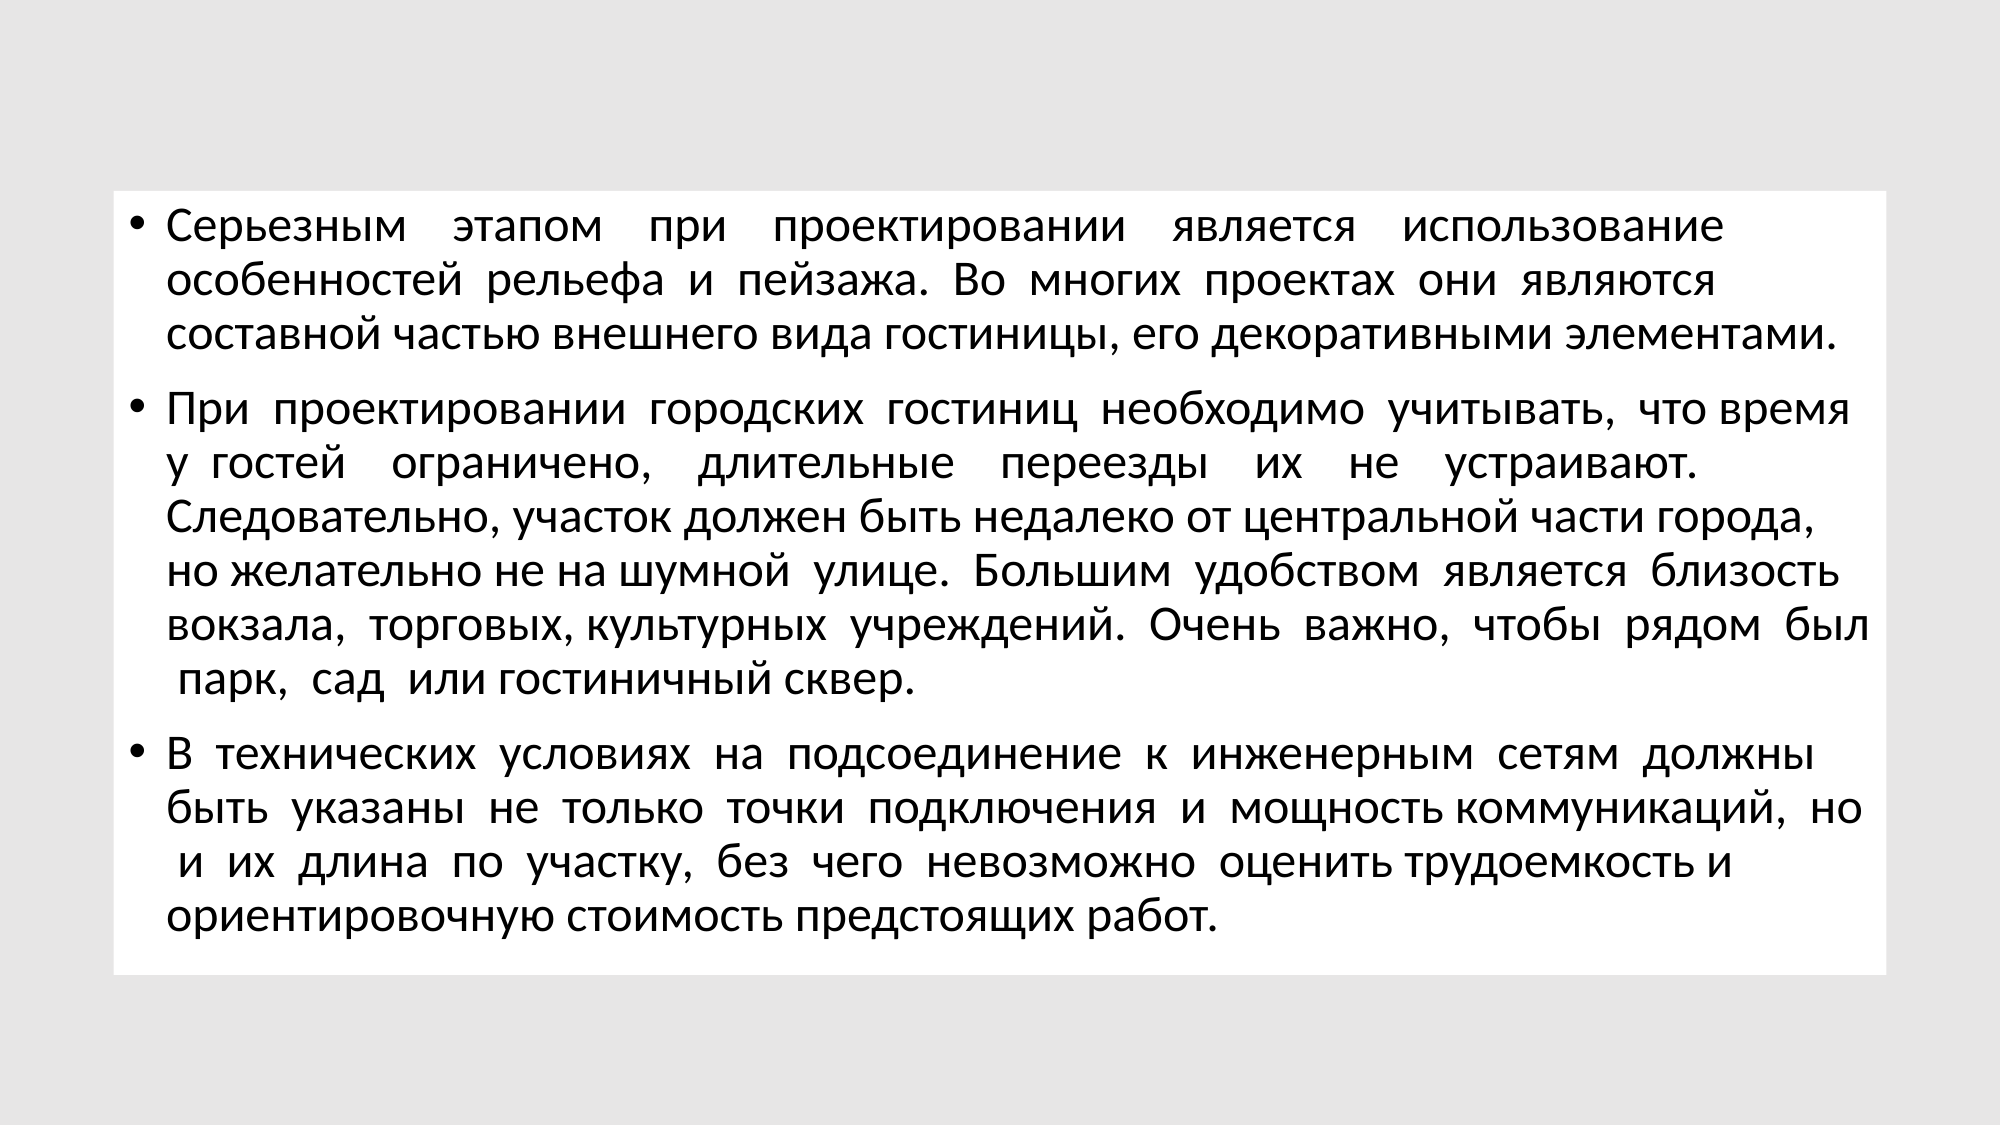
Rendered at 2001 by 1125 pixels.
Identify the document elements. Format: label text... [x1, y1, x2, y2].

list Серьезным этапом при проектировании является использование особенностей рельефа и пейзажа. Во многих проектах они являются составной частью внешнего вида гостиницы, его декоративными элементами. При проектировании городских гостиниц необходимо учитывать, что время у гостей ограничено, длительные переезды их не устраивают. Следовательно, участок должен быть недалеко от центральной части города, но желательно не на шумной улице. Большим удобством является близость вокзала, торговых, культурных учреждений. Очень важно, чтобы рядом был парк, сад или гостиничный сквер. В технических условиях на подсоединение к инженерным сетям должны быть указаны не только точки подключения и мощность коммуникаций, но и их длина по участку, без чего невозможно оценить трудоемкость и ориентировочную стоимость предстоящих работ. [113, 190, 1887, 975]
